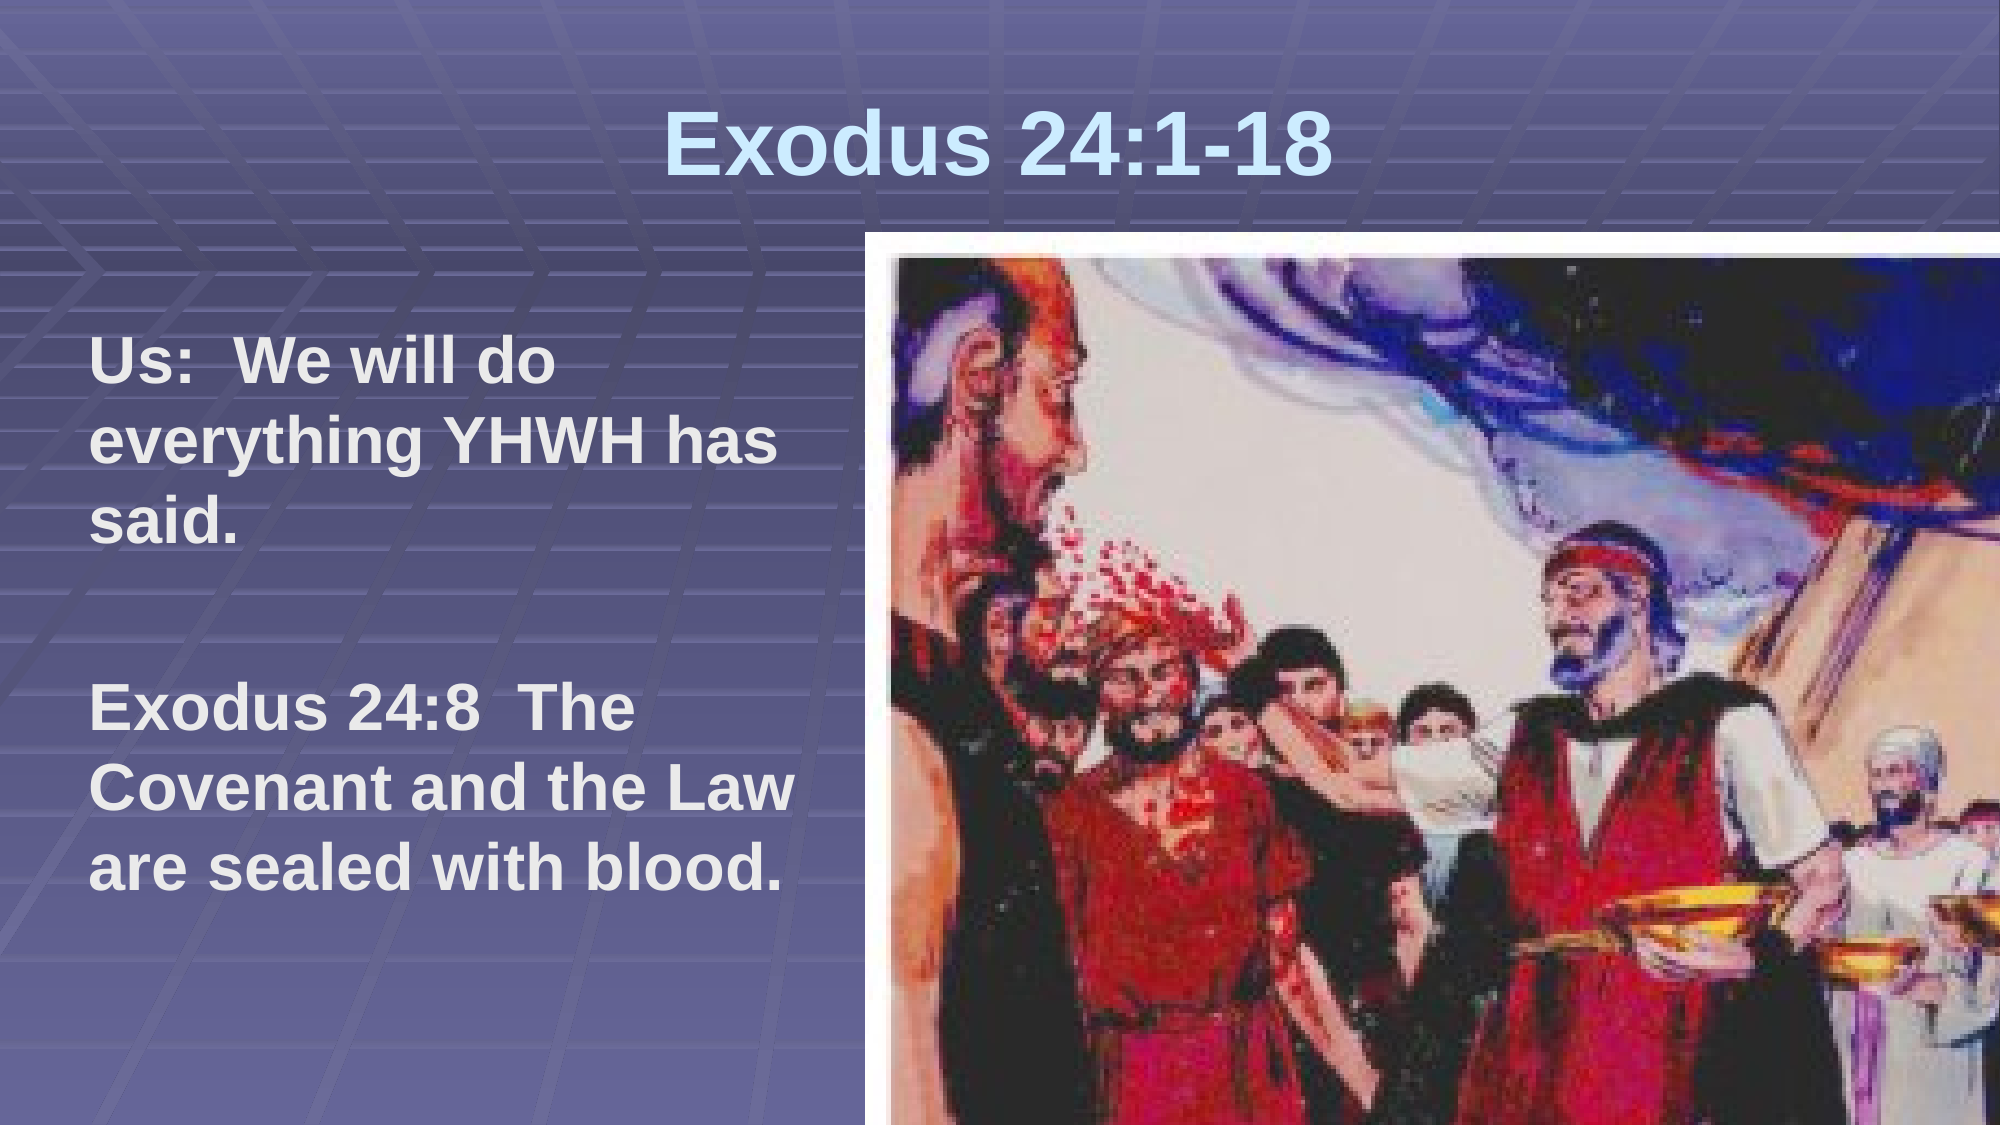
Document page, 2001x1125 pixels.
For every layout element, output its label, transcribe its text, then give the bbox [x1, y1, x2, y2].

picture [865, 231, 2000, 1125]
list Us: We will do everything YHWH has said. Exodus 24:8 The Covenant and the Law are sealed with blood. [74, 309, 815, 1000]
title Exodus 24:1-18 [99, 44, 1899, 233]
